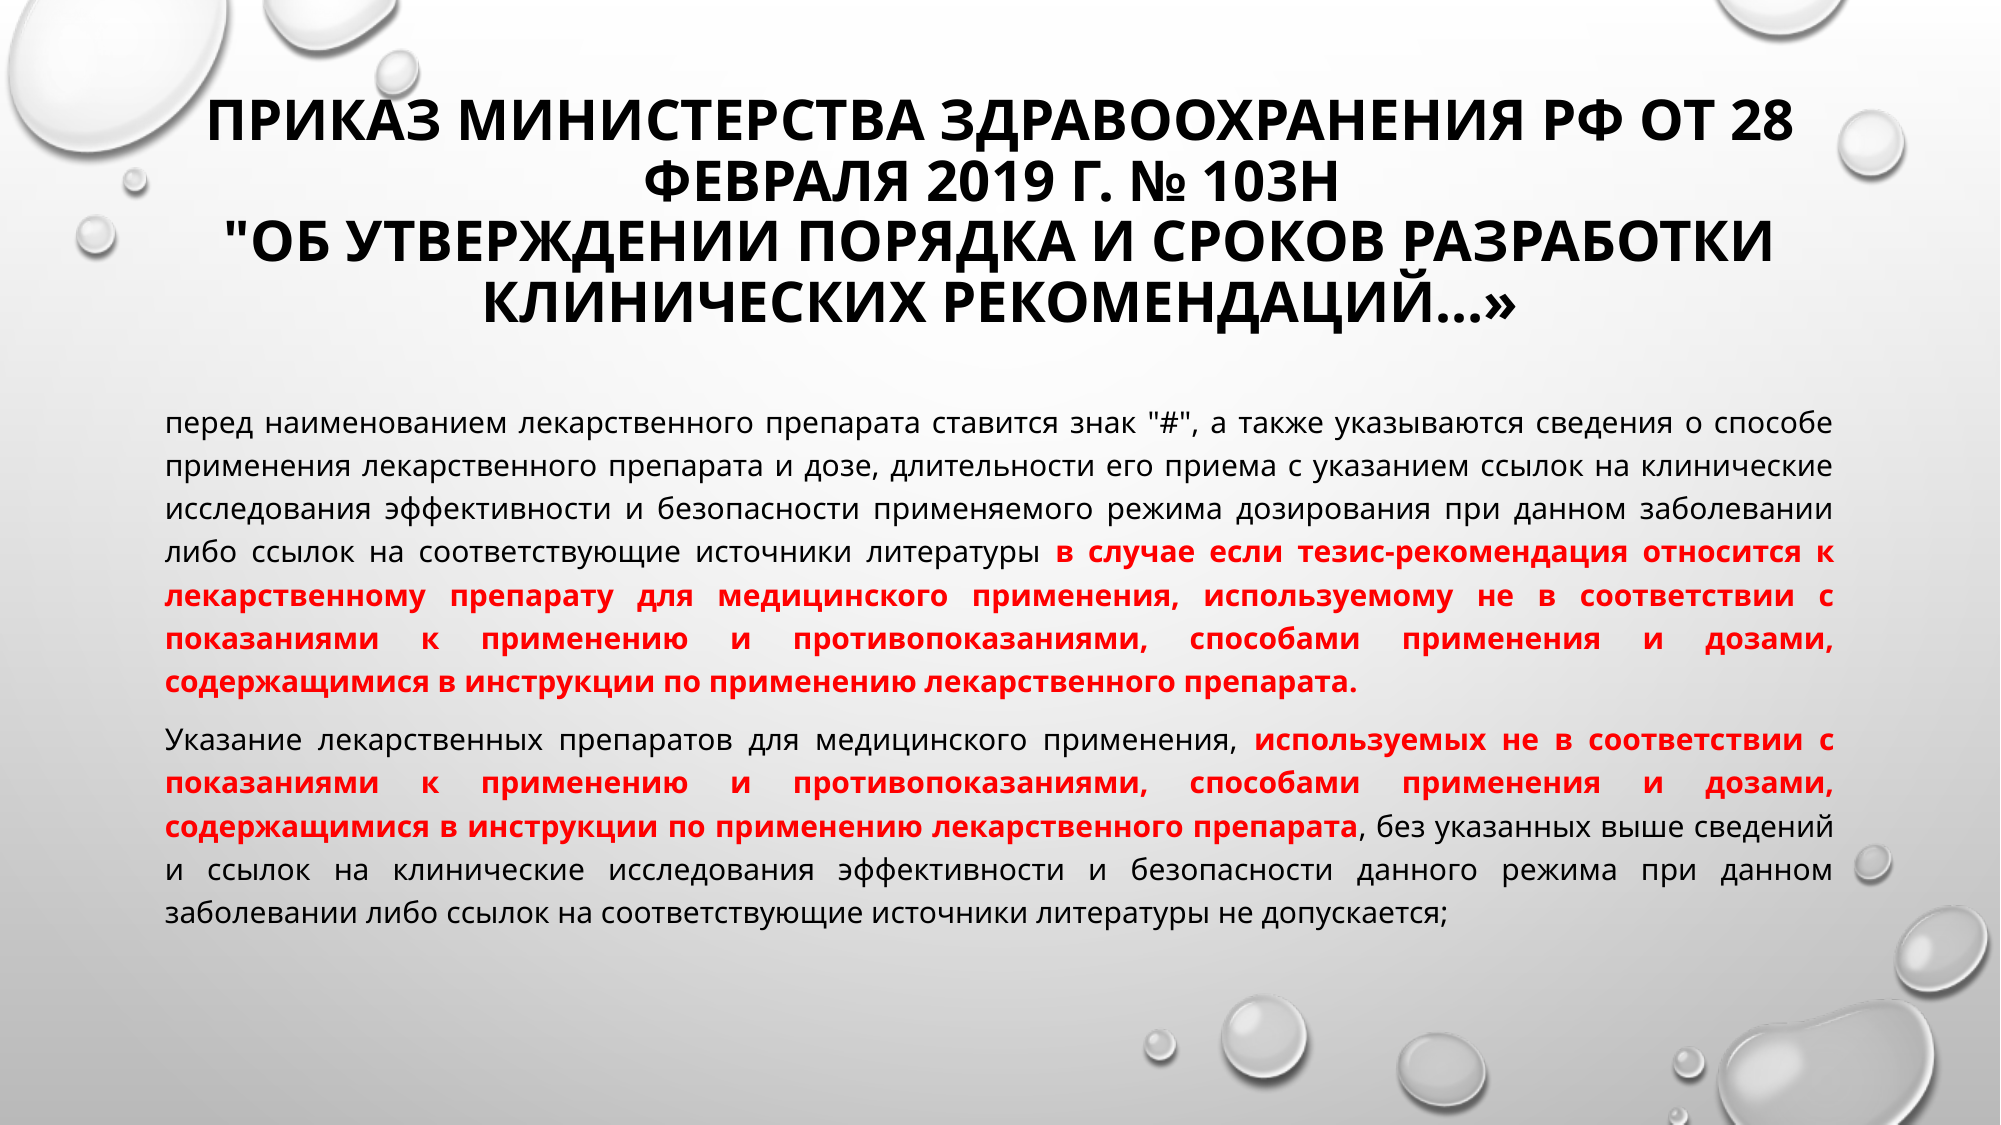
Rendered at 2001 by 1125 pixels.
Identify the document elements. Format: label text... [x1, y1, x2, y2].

list перед наименованием лекарственного препарата ставится знак "#", а также указываются сведения о способе применения лекарственного препарата и дозе, длительности его приема с указанием ссылок на клинические исследования эффективности и безопасности применяемого режима дозирования при данном заболевании либо ссылок на соответствующие источники литературы в случае если тезис-рекомендация относится к лекарственному препарату для медицинского применения, используемому не в соответствии с показаниями к применению и противопоказаниями, способами применения и дозами, содержащимися в инструкции по применению лекарственного препарата. Указание лекарственных препаратов для медицинского применения, используемых не в соответствии с показаниями к применению и противопоказаниями, способами применения и дозами, содержащимися в инструкции по применению лекарственного препарата, без указанных выше сведений и ссылок на клинические исследования эффективности и безопасности данного режима при данном заболевании либо ссылок на соответствующие источники литературы не допускается; [149, 388, 1850, 950]
picture [0, 0, 2000, 1125]
title Приказ Министерства здравоохранения РФ от 28 февраля 2019 г. № 103н "Об утверждении порядка и сроков разработки клинических рекомендаций…» [149, 82, 1851, 345]
